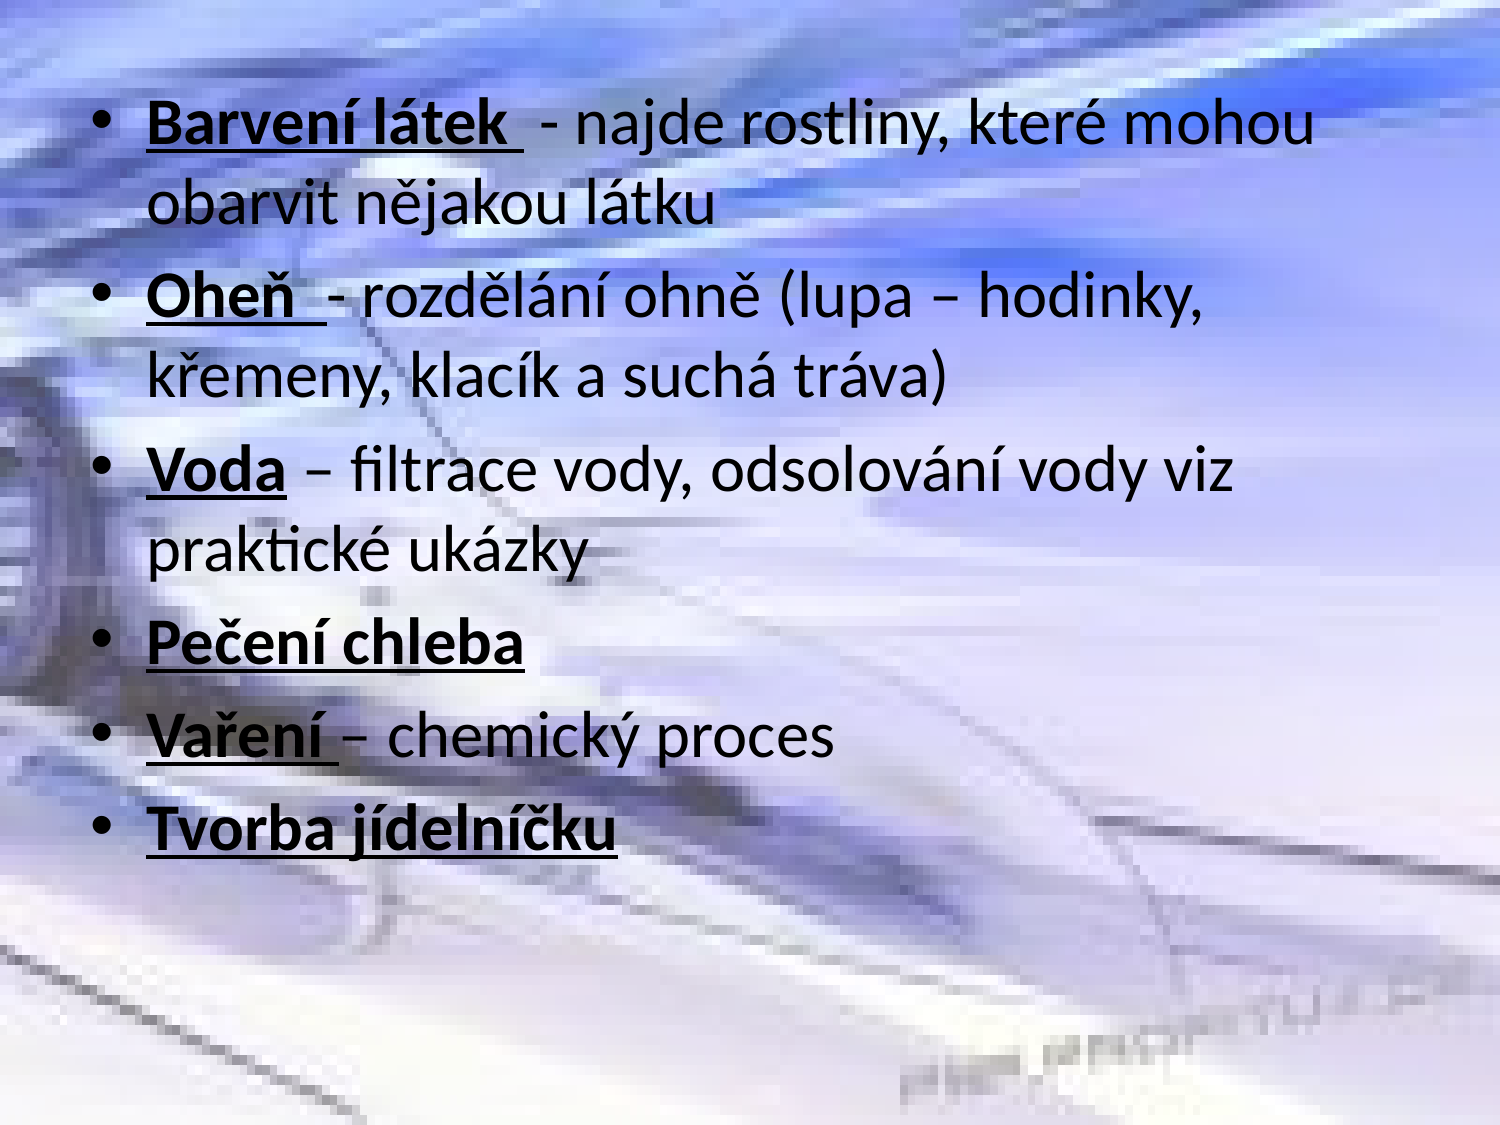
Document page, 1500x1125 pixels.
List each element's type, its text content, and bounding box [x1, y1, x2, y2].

list Barvení látek - najde rostliny, které mohou obarvit nějakou látku Oheň - rozdělání ohně (lupa – hodinky, křemeny, klacík a suchá tráva) Voda – filtrace vody, odsolování vody viz praktické ukázky Pečení chleba Vaření – chemický proces Tvorba jídelníčku [75, 70, 1425, 1032]
